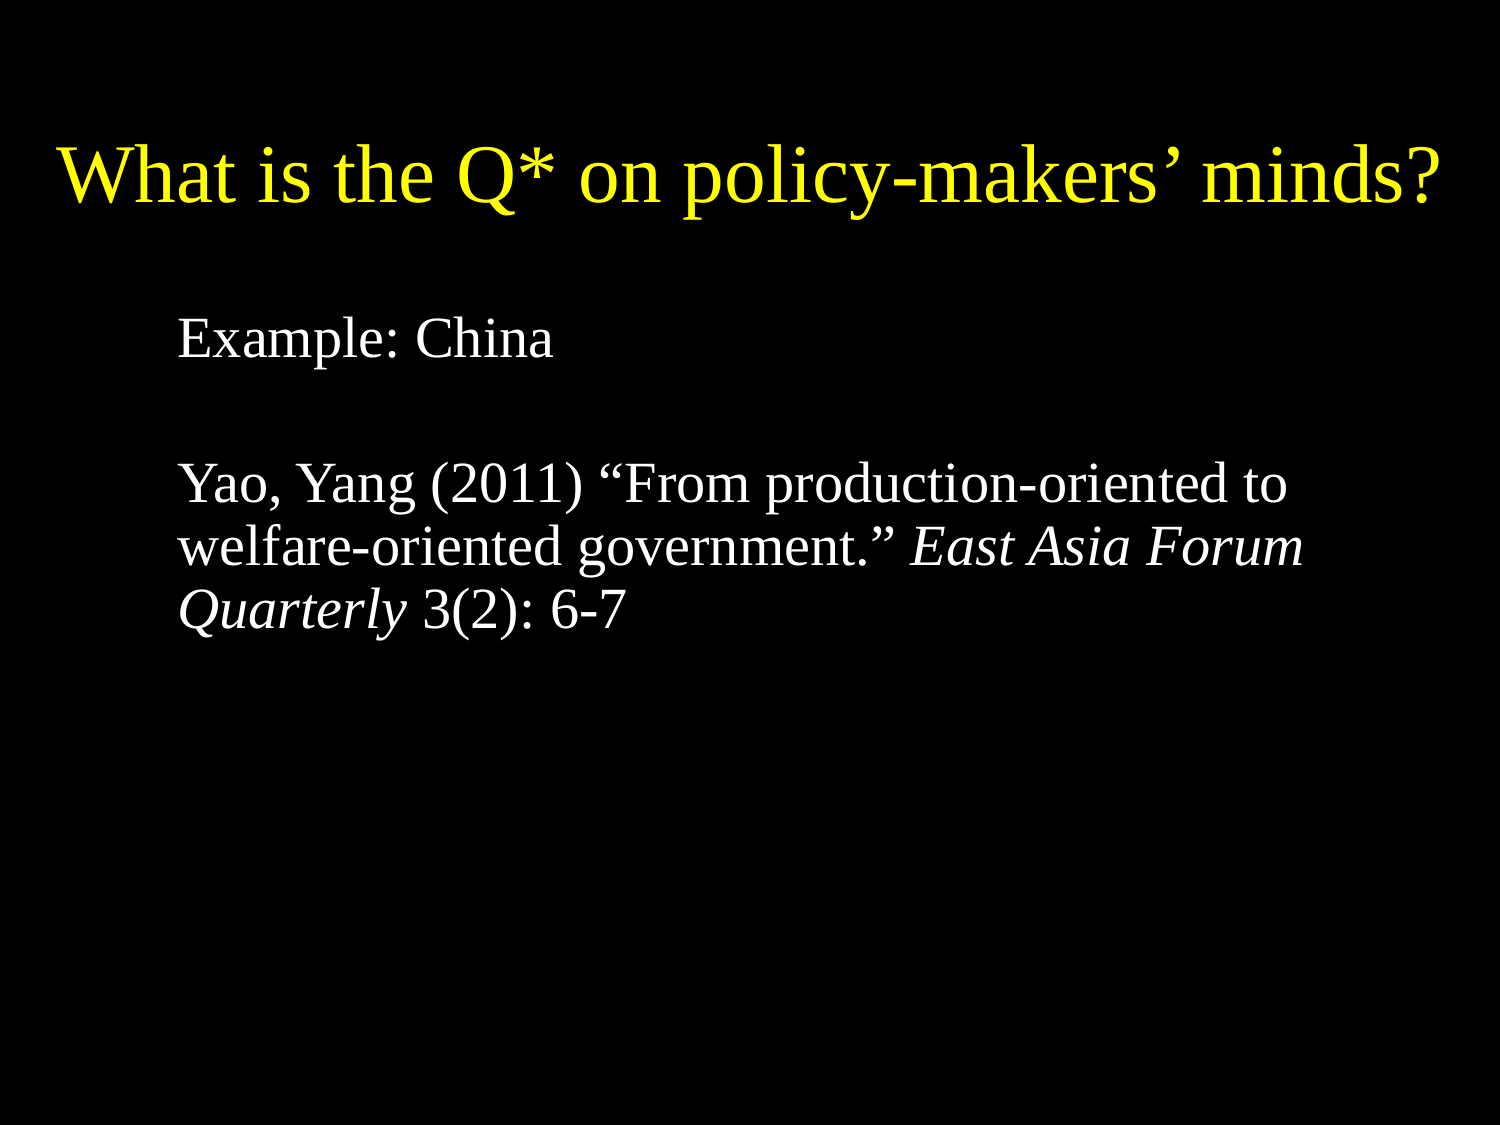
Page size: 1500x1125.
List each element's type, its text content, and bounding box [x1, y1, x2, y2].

list Example: China Yao, Yang (2011) “From production-oriented to welfare-oriented government.” East Asia Forum Quarterly 3(2): 6-7 [162, 299, 1388, 1088]
title What is the Q* on policy-makers’ minds? [37, 74, 1463, 263]
